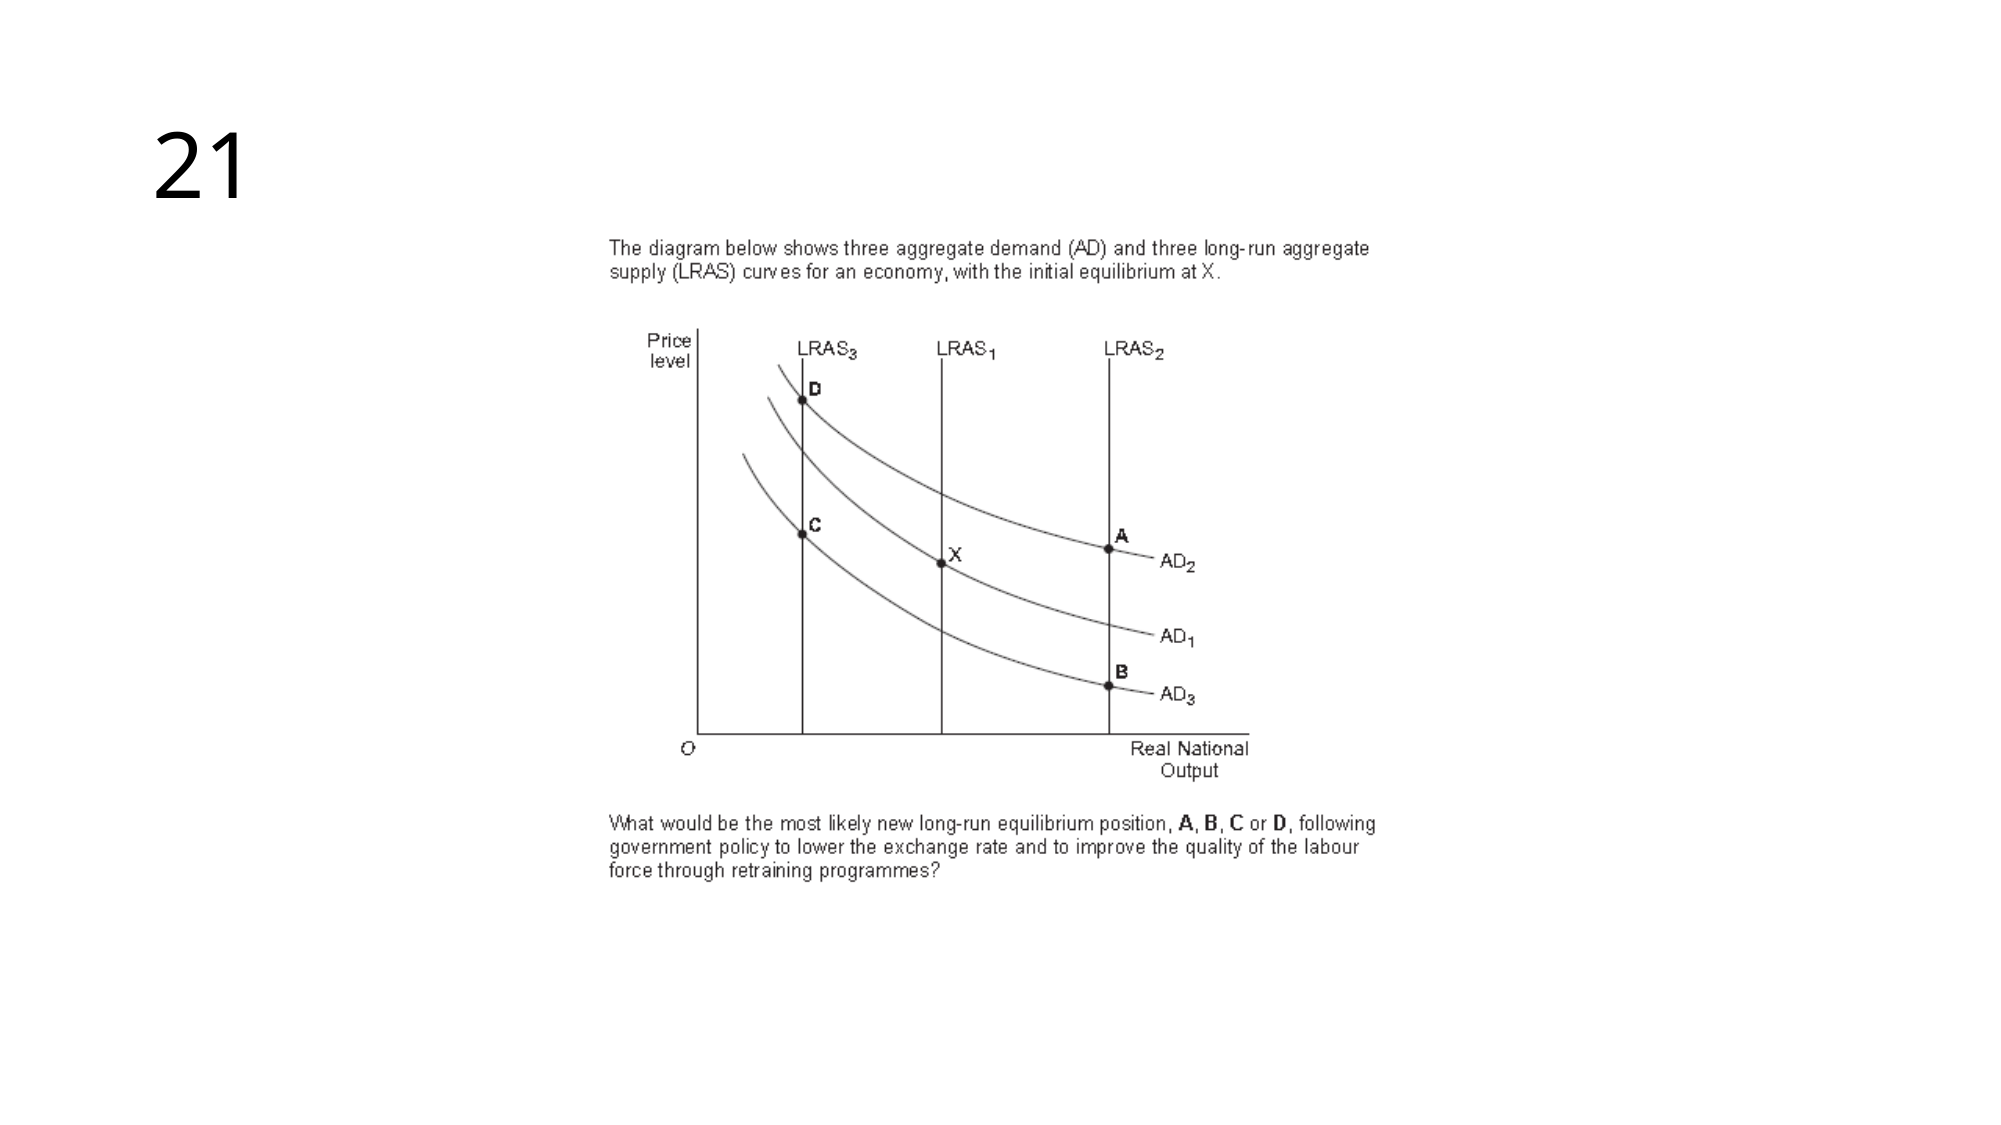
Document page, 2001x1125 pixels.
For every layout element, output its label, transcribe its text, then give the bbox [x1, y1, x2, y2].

picture [572, 221, 1428, 904]
title 21 [137, 59, 1863, 278]
